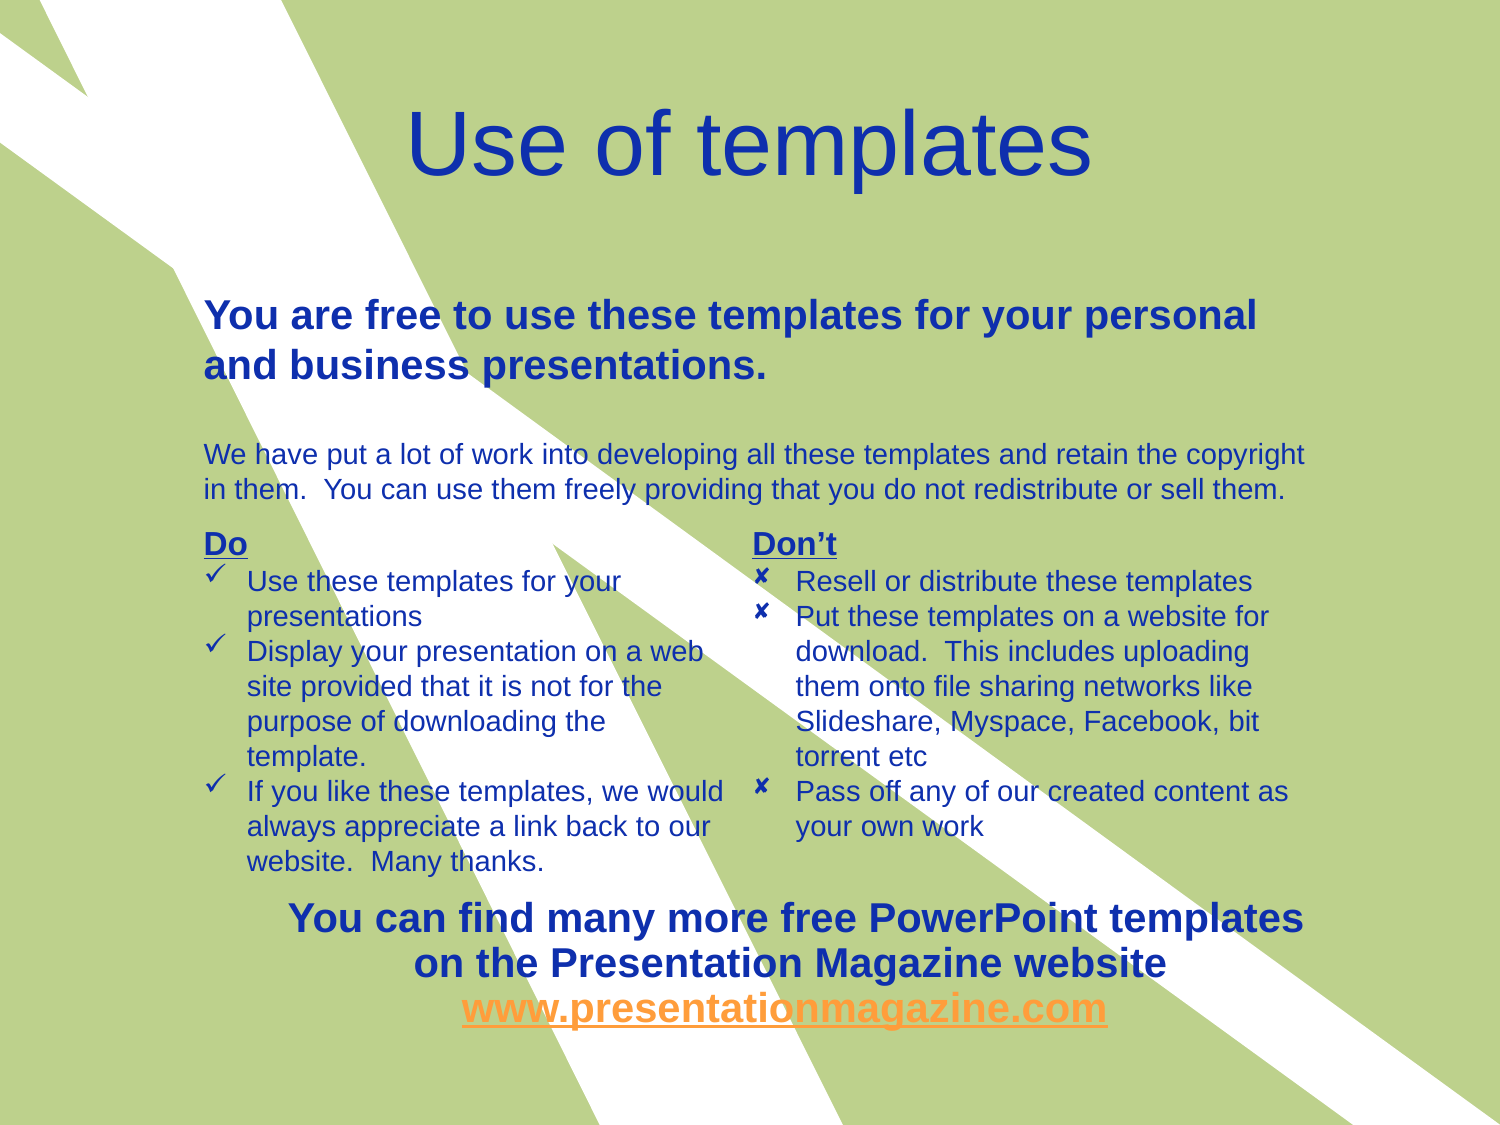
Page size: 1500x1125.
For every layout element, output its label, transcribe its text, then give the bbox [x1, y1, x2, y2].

title Use of templates [75, 45, 1425, 233]
text_box Do Use these templates for your presentations Display your presentation on a web site provided that it is not for the purpose of downloading the template. If you like these templates, we would always appreciate a link back to our website. Many thanks. [188, 515, 749, 889]
text_box You can find many more free PowerPoint templates on the Presentation Magazine website www.presentationmagazine.com [171, 889, 1347, 1040]
text_box Don’t Resell or distribute these templates Put these templates on a website for download. This includes uploading them onto file sharing networks like Slideshare, Myspace, Facebook, bit torrent etc Pass off any of our created content as your own work [737, 515, 1335, 850]
text_box You are free to use these templates for your personal and business presentations. [188, 280, 1329, 396]
text_box We have put a lot of work into developing all these templates and retain the copyright in them. You can use them freely providing that you do not redistribute or sell them. [188, 427, 1325, 513]
text_box [88, 208, 1436, 1083]
